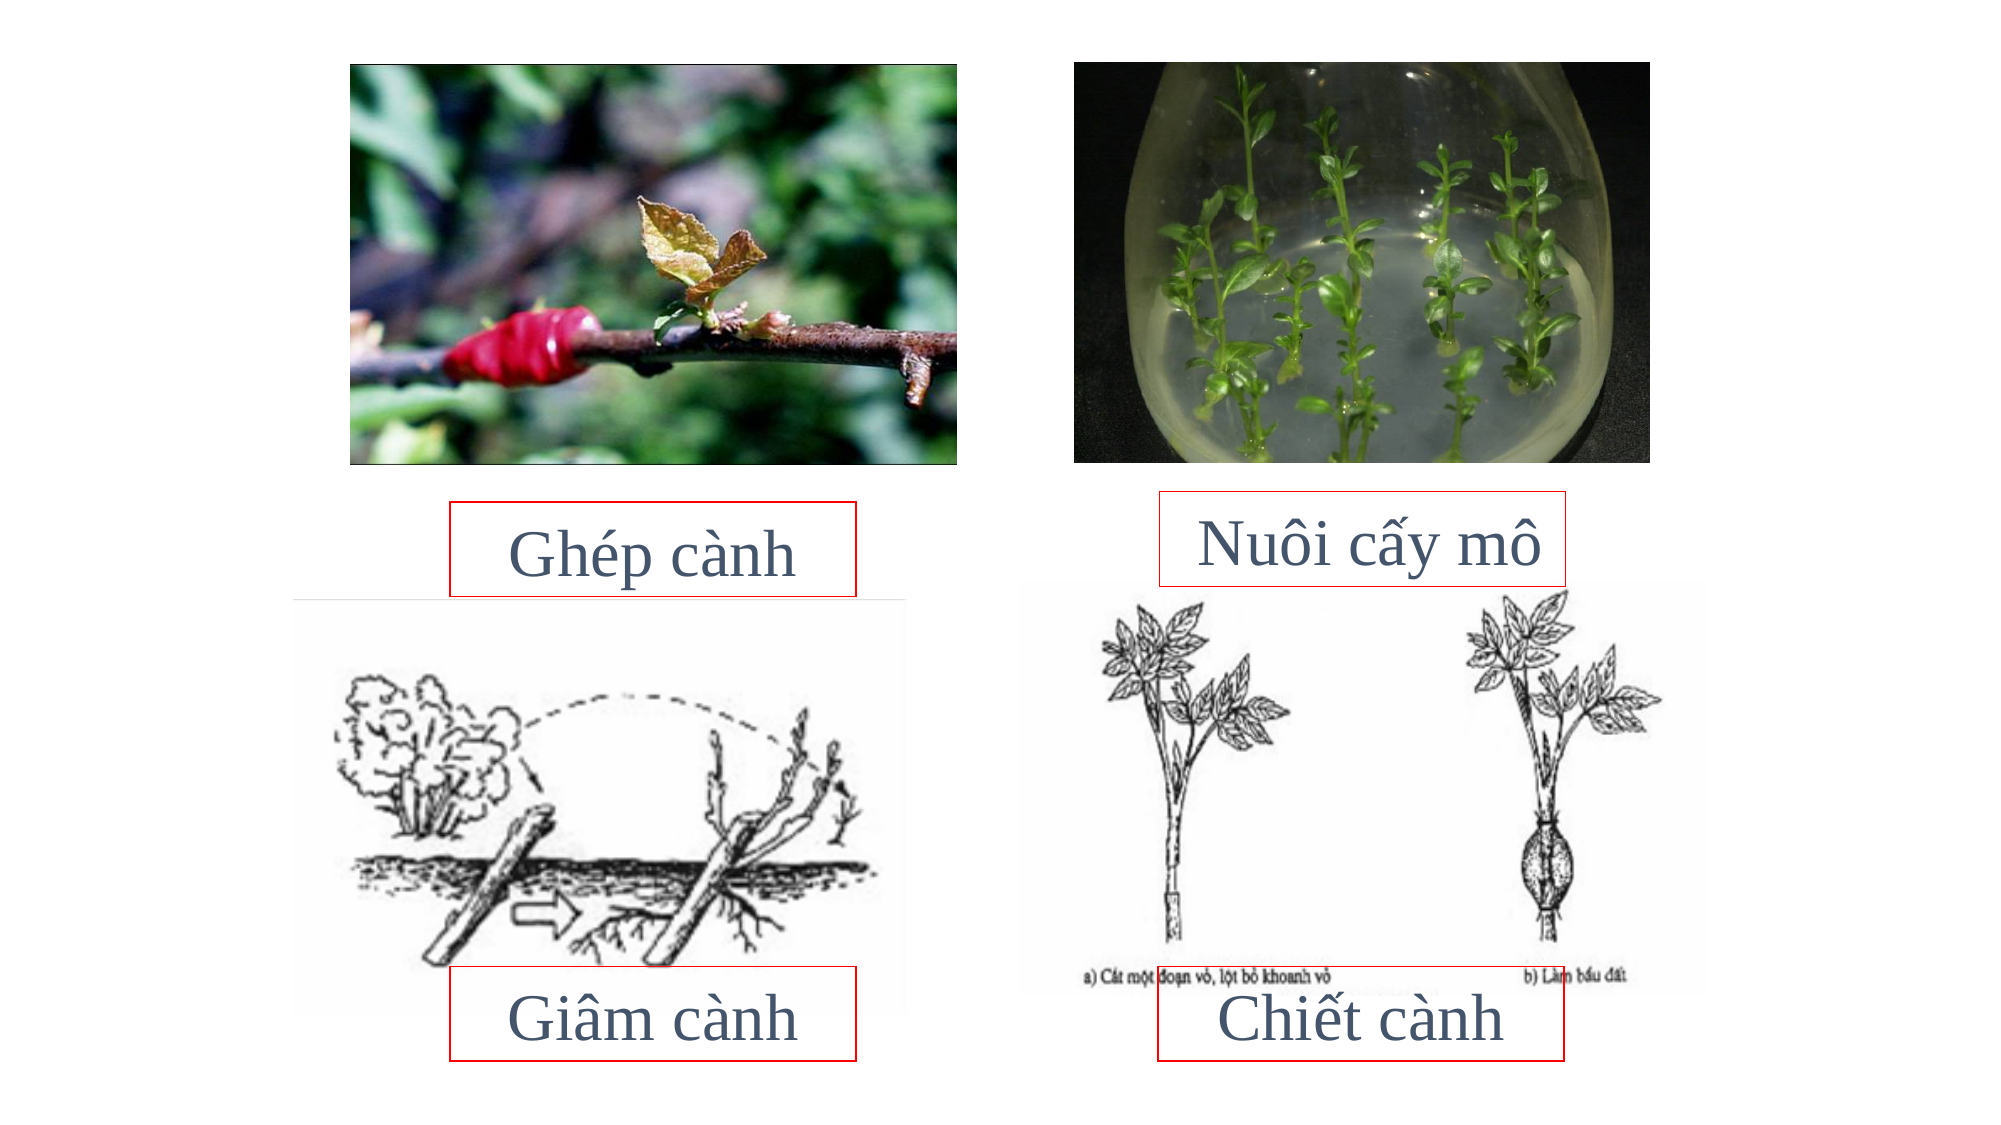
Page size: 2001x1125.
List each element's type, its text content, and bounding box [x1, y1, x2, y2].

text_box Nuôi cấy mô [1159, 491, 1566, 580]
picture [1074, 62, 1650, 463]
text_box Ghép cành [450, 502, 857, 597]
picture [349, 64, 957, 465]
picture [293, 598, 907, 1015]
text_box Giâm cành [450, 1015, 857, 1061]
picture [1018, 580, 1707, 996]
text_box Chiết cành [1158, 996, 1565, 1061]
